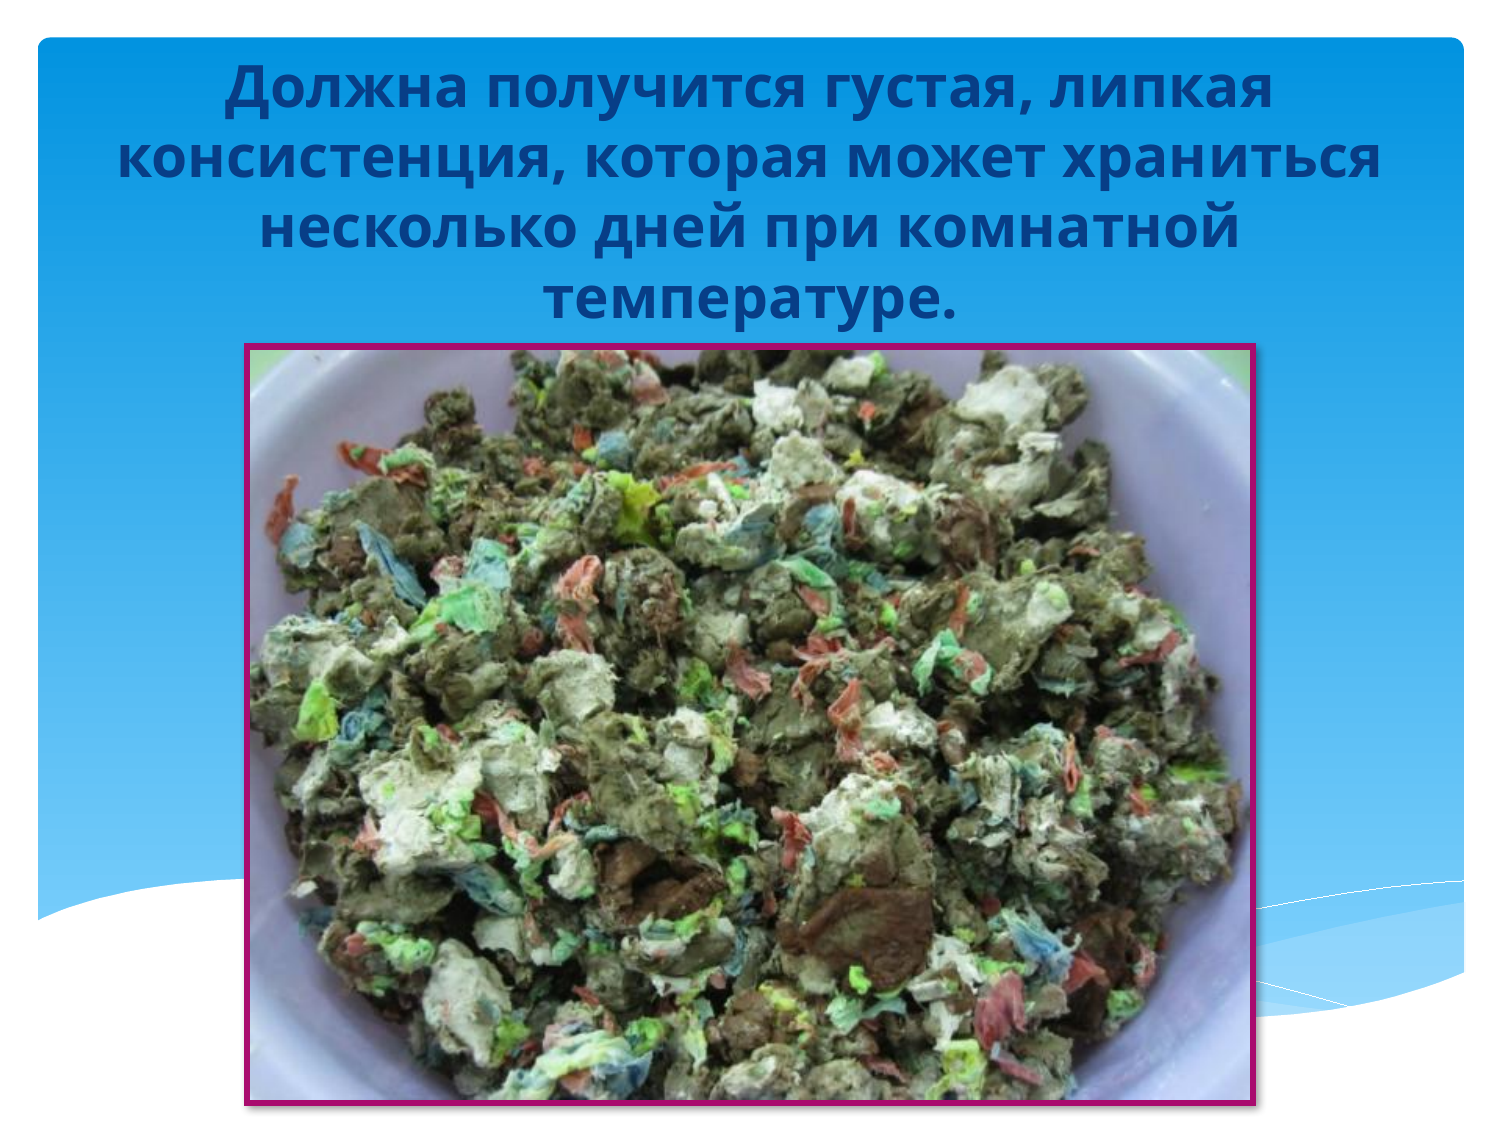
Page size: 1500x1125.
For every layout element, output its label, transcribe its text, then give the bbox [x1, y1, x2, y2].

title Должна получится густая, липкая консистенция, которая может храниться несколько дней при комнатной температуре. [43, 37, 1459, 408]
picture [249, 349, 1251, 1100]
